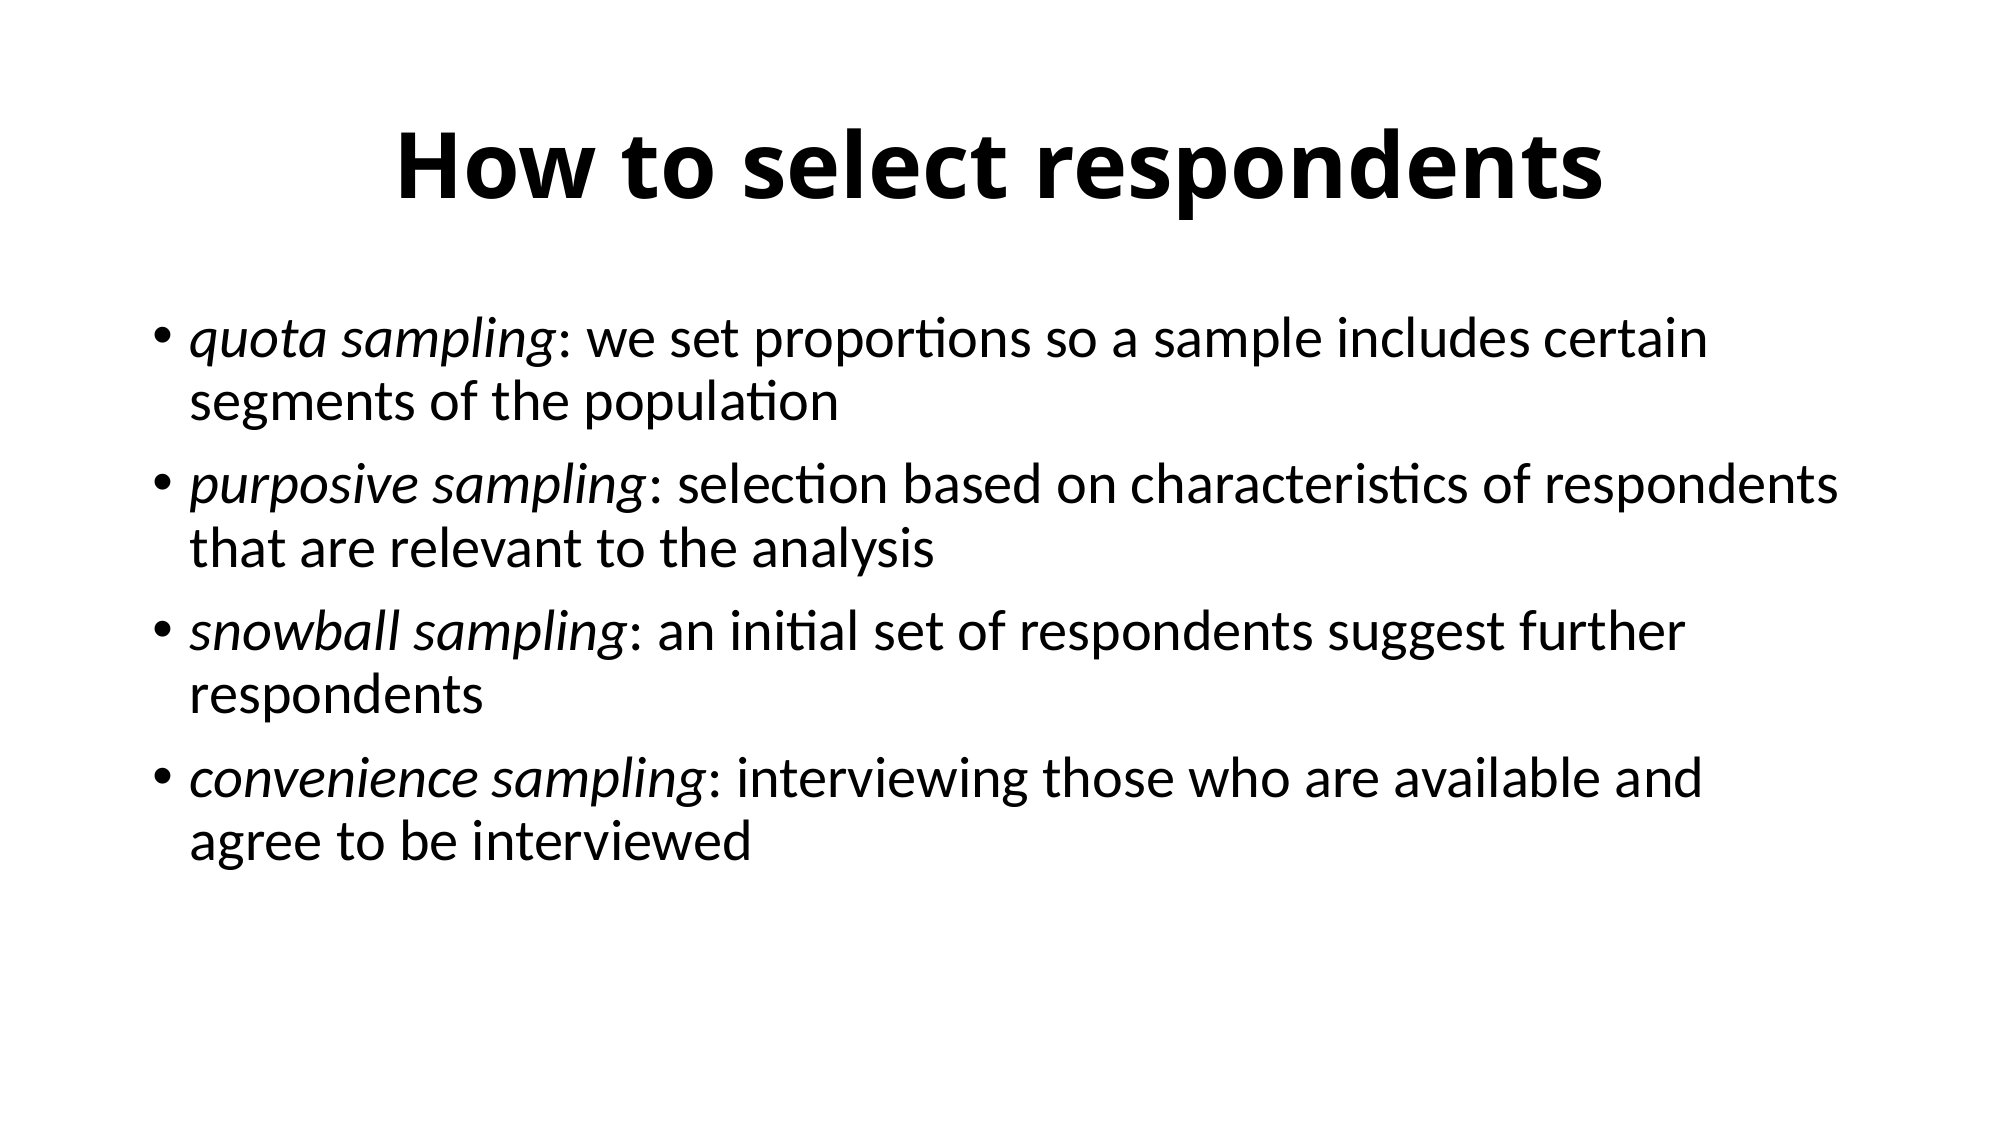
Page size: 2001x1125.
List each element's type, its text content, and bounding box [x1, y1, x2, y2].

list quota sampling: we set proportions so a sample includes certain segments of the population purposive sampling: selection based on characteristics of respondents that are relevant to the analysis snowball sampling: an initial set of respondents suggest further respondents convenience sampling: interviewing those who are available and agree to be interviewed [137, 299, 1863, 1014]
title How to select respondents [137, 59, 1863, 278]
